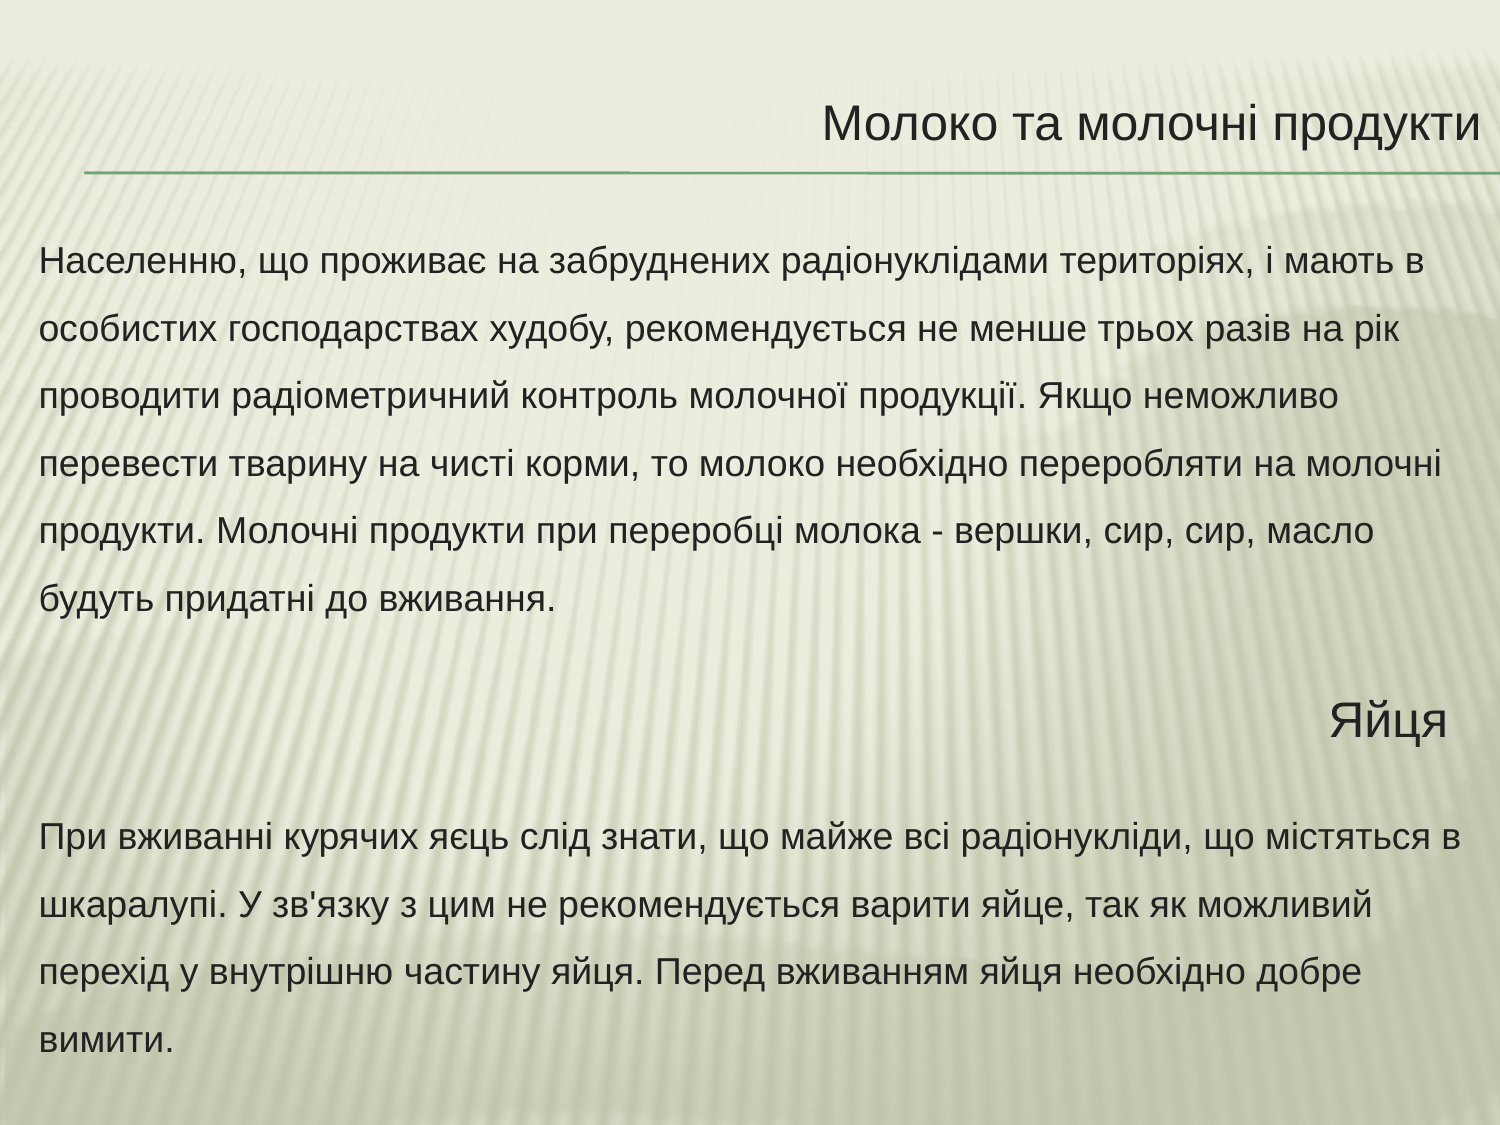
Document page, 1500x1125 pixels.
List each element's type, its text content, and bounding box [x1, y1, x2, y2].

text_box Населенню, що проживає на забруднених радіонуклідами територіях, і мають в особистих господарствах худобу, рекомендується не менше трьох разів на рік проводити радіометричний контроль молочної продукції. Якщо неможливо перевести тварину на чисті корми, то молоко необхідно переробляти на молочні продукти. Молочні продукти при переробці молока - вершки, сир, сир, масло будуть придатні до вживання. [23, 138, 1500, 627]
text_box Молоко та молочні продукти [806, 82, 1497, 138]
text_box При вживанні курячих яєць слід знати, що майже всі радіонукліди, що містяться в шкаралупі. У зв'язку з цим не рекомендується варити яйце, так як можливий перехід у внутрішню частину яйця. Перед вживанням яйця необхідно добре вимити. [23, 782, 1489, 1068]
text_box Яйця [1313, 680, 1463, 755]
